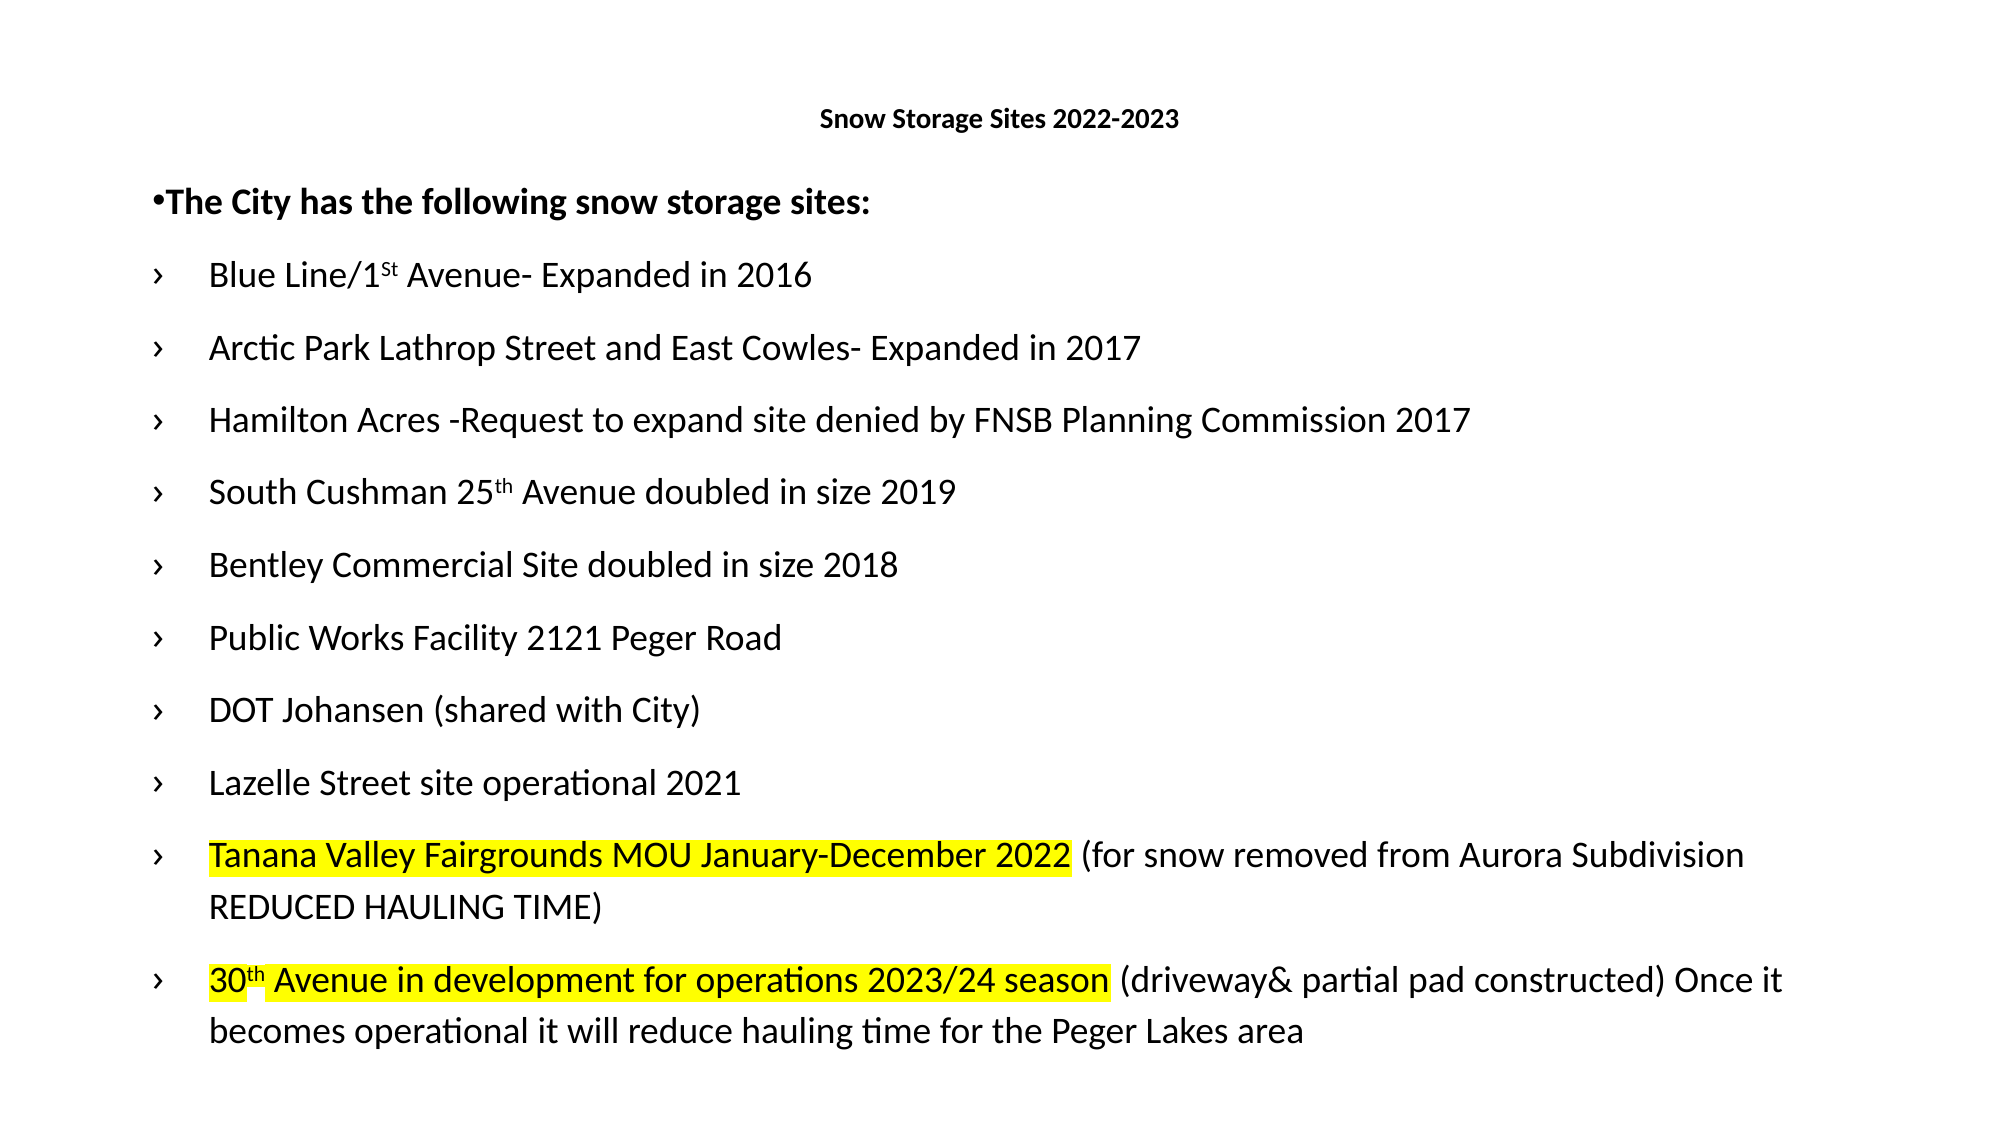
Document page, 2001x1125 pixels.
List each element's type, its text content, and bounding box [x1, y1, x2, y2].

list The City has the following snow storage sites: Blue Line/1St Avenue- Expanded in 2016 Arctic Park Lathrop Street and East Cowles- Expanded in 2017 Hamilton Acres -Request to expand site denied by FNSB Planning Commission 2017 South Cushman 25th Avenue doubled in size 2019 Bentley Commercial Site doubled in size 2018 Public Works Facility 2121 Peger Road DOT Johansen (shared with City) Lazelle Street site operational 2021 Tanana Valley Fairgrounds MOU January-December 2022 (for snow removed from Aurora Subdivision REDUCED HAULING TIME) 30th Avenue in development for operations 2023/24 season (driveway& partial pad constructed) Once it becomes operational it will reduce hauling time for the Peger Lakes area [137, 163, 1863, 1066]
title Snow Storage Sites 2022-2023 [137, 59, 1863, 163]
